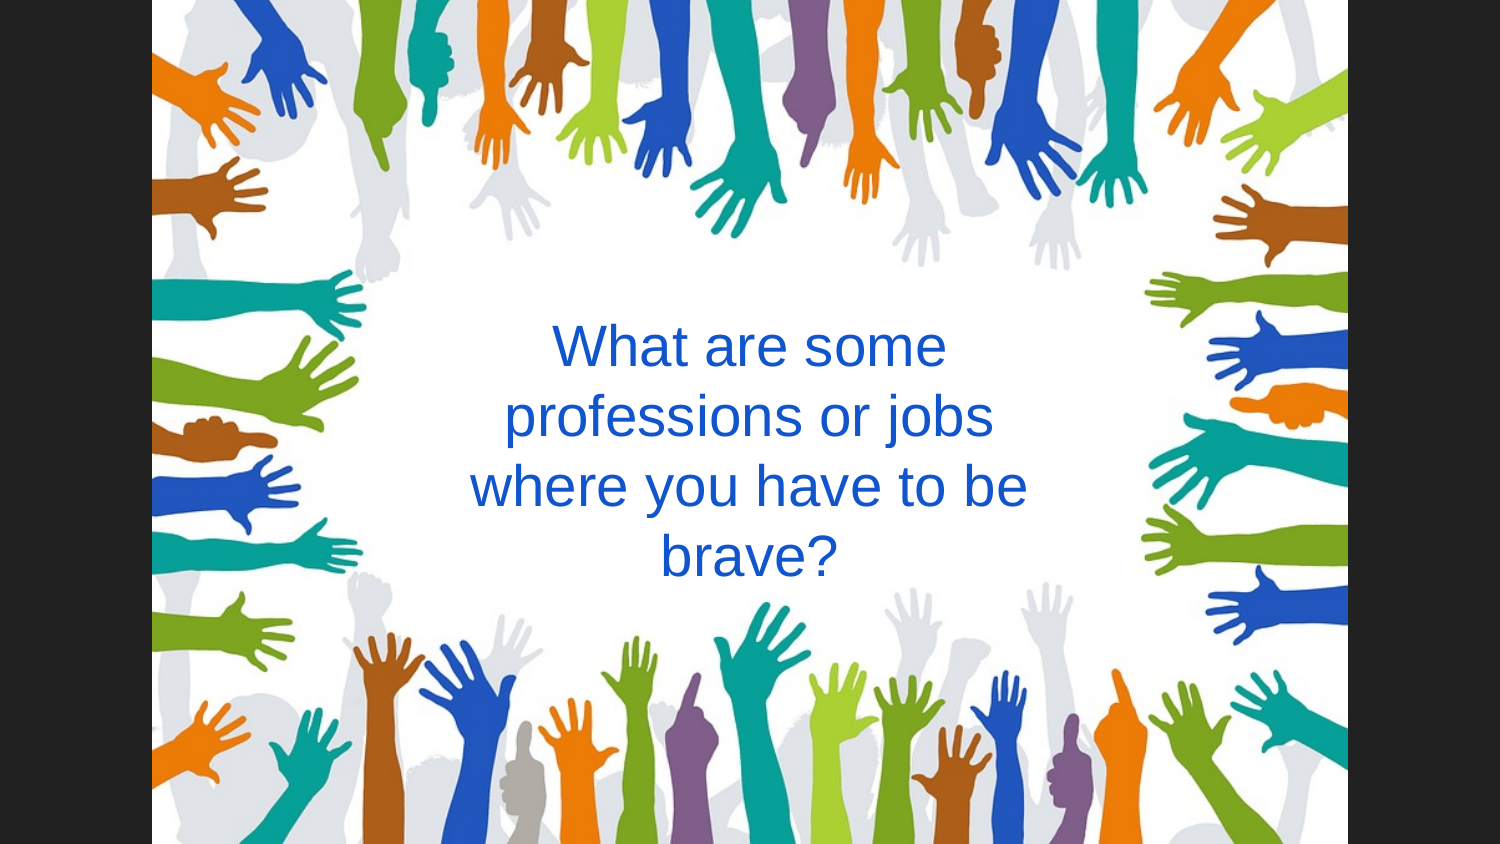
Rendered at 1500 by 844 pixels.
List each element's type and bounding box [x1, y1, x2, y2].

picture [152, 0, 1348, 844]
